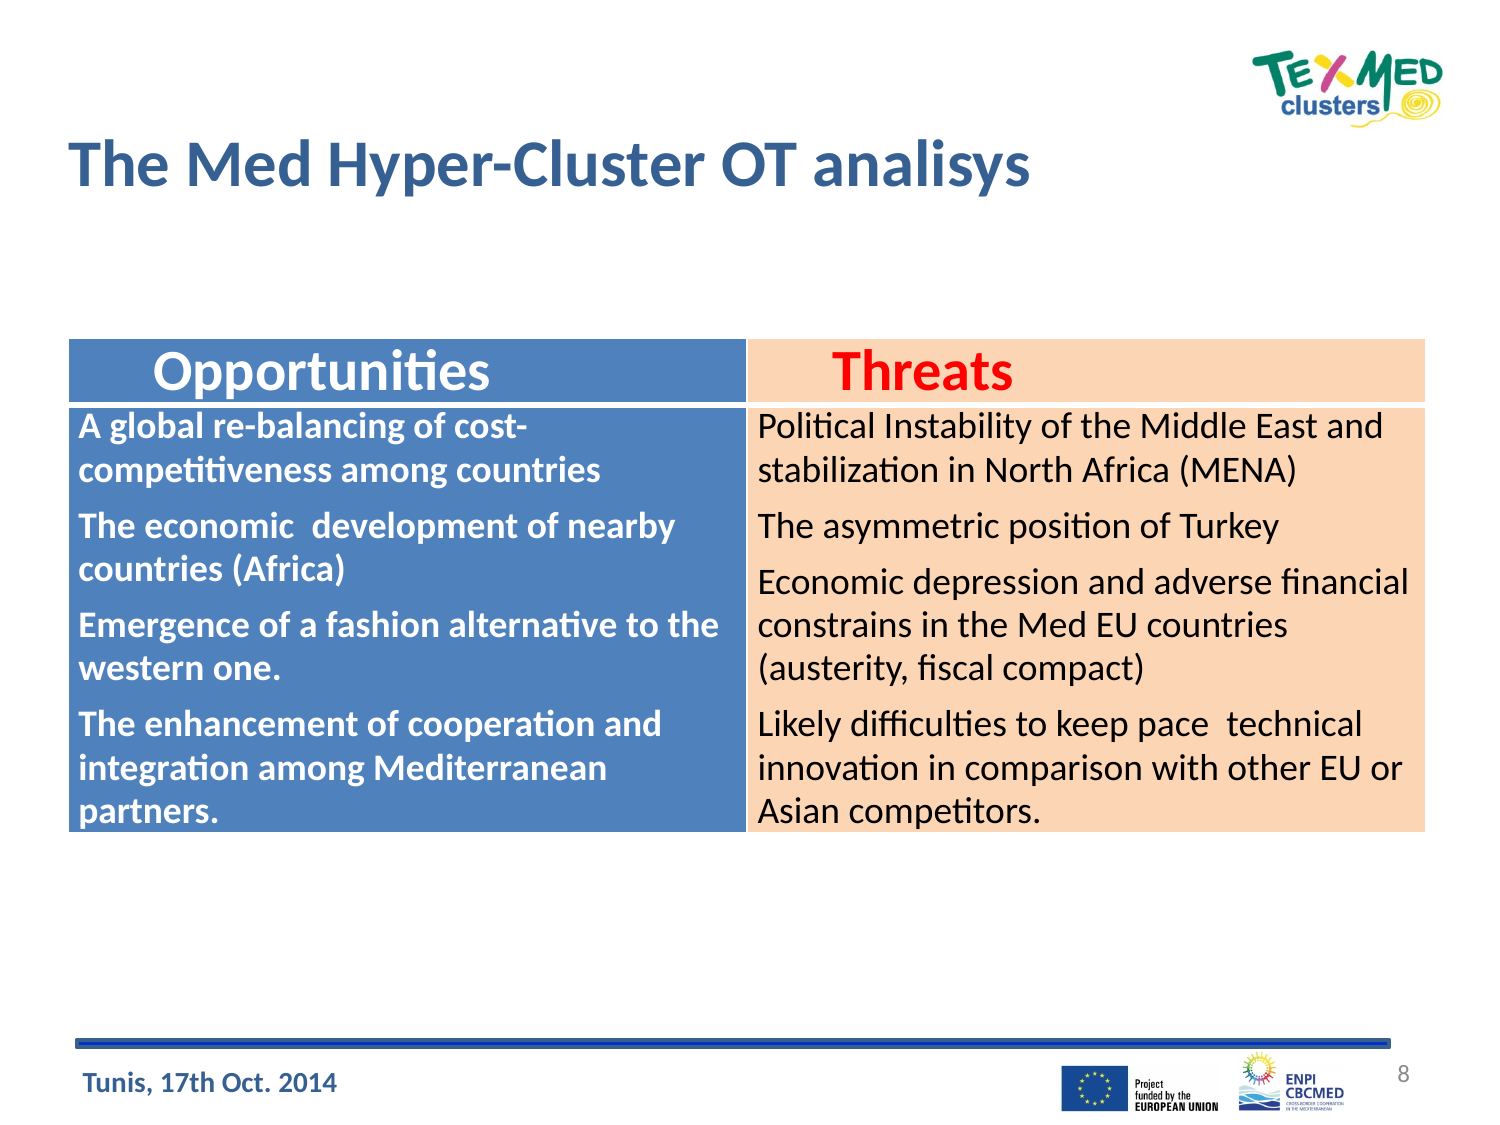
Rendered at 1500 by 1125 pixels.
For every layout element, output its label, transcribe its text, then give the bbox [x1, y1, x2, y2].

picture [1238, 1051, 1344, 1111]
table_cell Political Instability of the Middle East and stabilization in North Africa (MENA) The asymmetric position of Turkey Economic depression and adverse financial constrains in the Med EU countries (austerity, fiscal compact) Likely difficulties to keep pace technical innovation in comparison with other EU or Asian competitors. [748, 408, 1425, 832]
table_header Threats [748, 339, 1425, 402]
table_cell A global re-balancing of cost-competitiveness among countries The economic development of nearby countries (Africa) Emergence of a fashion alternative to the western one. The enhancement of cooperation and integration among Mediterranean partners. [69, 408, 746, 832]
table_header Opportunities [69, 339, 746, 402]
slide_number 8 [1074, 1042, 1425, 1103]
text_box [75, 1038, 1391, 1049]
title The Med Hyper-Cluster OT analisys [53, 66, 1404, 254]
text_box Tunis, 17th Oct. 2014 [67, 1056, 552, 1106]
picture [1245, 42, 1447, 134]
picture [1060, 1065, 1219, 1112]
